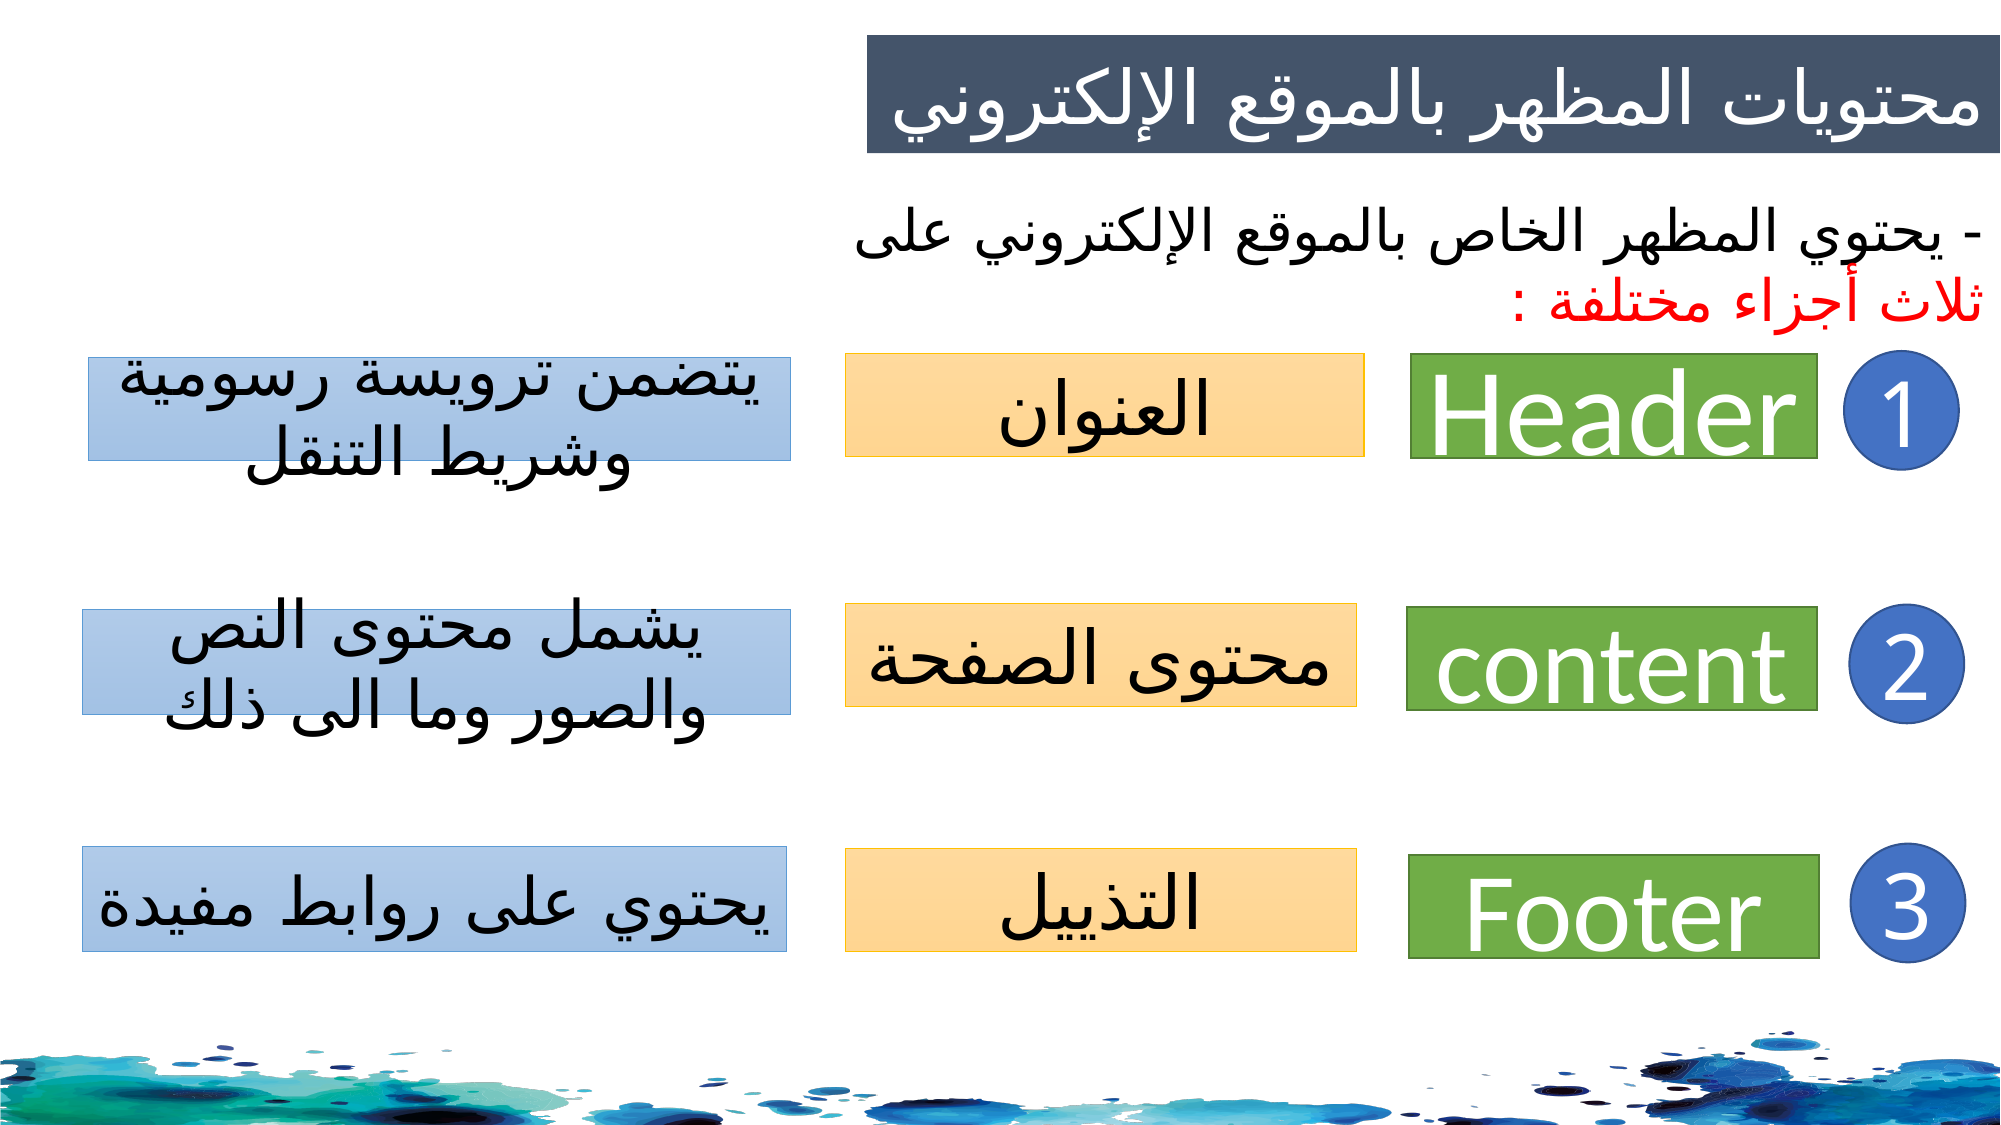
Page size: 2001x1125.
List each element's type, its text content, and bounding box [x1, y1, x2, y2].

text_box - يحتوي المظهر الخاص بالموقع الإلكتروني على ثلاث أجزاء مختلفة : [725, 186, 2000, 341]
text_box محتويات المظهر بالموقع الإلكتروني [866, 34, 2000, 154]
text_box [82, 350, 1966, 963]
picture [0, 1024, 2000, 1125]
